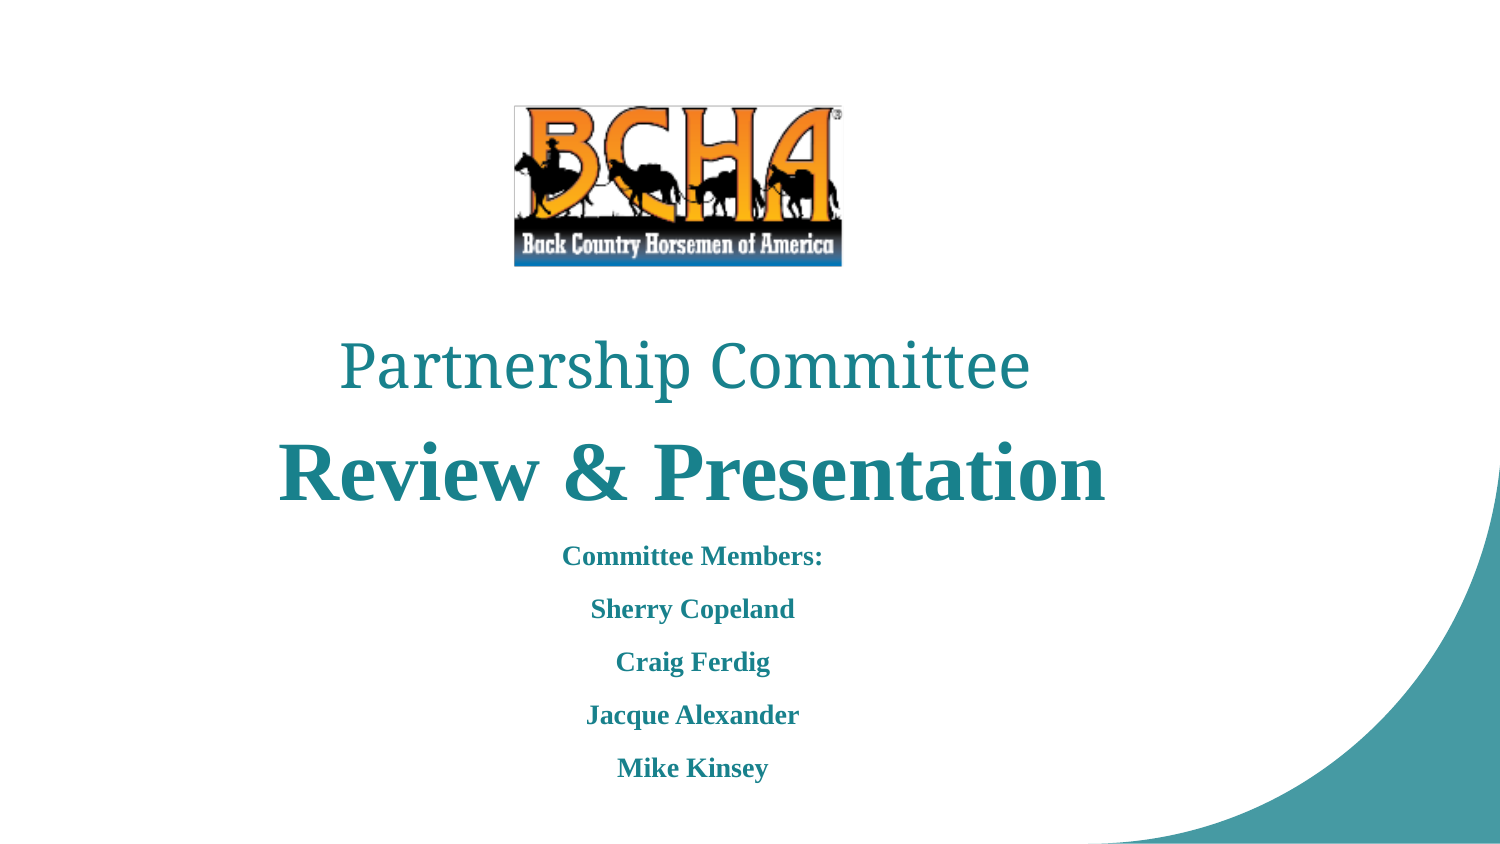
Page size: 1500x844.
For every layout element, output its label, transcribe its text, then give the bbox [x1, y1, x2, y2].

subtitle Review & Presentation Committee Members: Sherry Copeland Craig Ferdig Jacque Alexander Mike Kinsey [185, 399, 1200, 821]
title Partnership Committee [172, 313, 1200, 414]
picture [503, 93, 852, 275]
